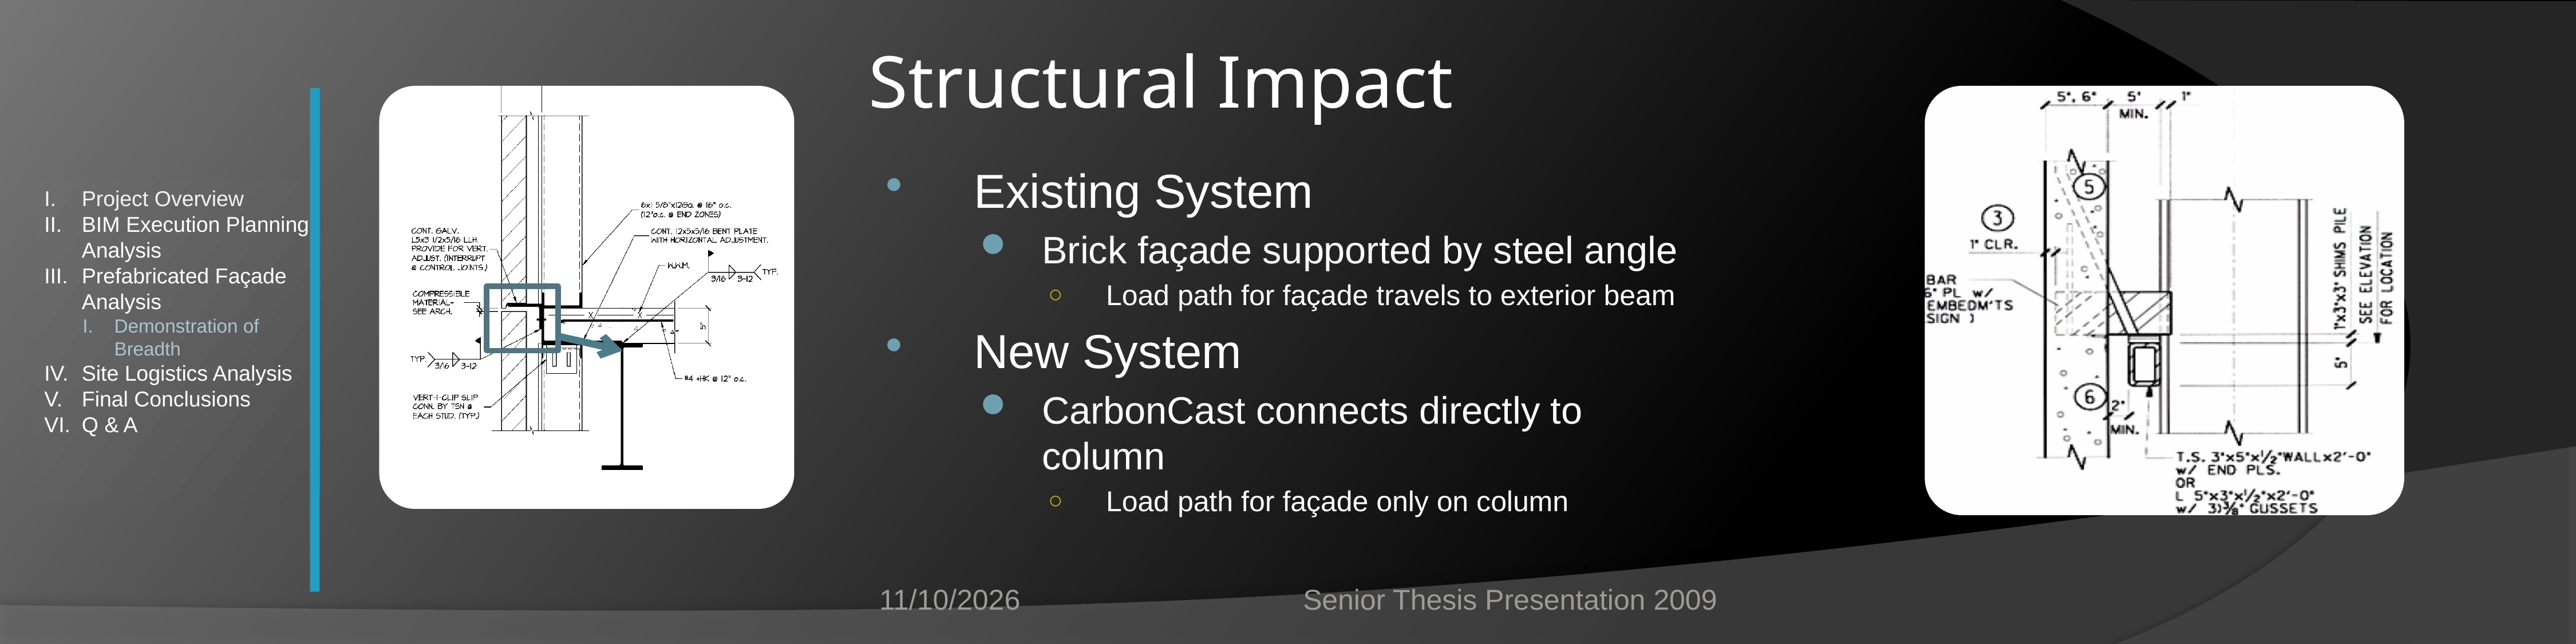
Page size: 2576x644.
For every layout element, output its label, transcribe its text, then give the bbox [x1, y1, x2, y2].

picture [1925, 85, 2405, 516]
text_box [35, 93, 322, 587]
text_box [558, 336, 623, 351]
title Structural Impact [859, 26, 1710, 133]
footer Senior Thesis Presentation 2009 [1066, 587, 1717, 615]
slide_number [859, 587, 1066, 615]
list Existing System Brick façade supported by steel angle Load path for façade travels to exterior beam New System CarbonCast connects directly to column Load path for façade only on column [859, 150, 1717, 575]
picture [379, 85, 795, 509]
